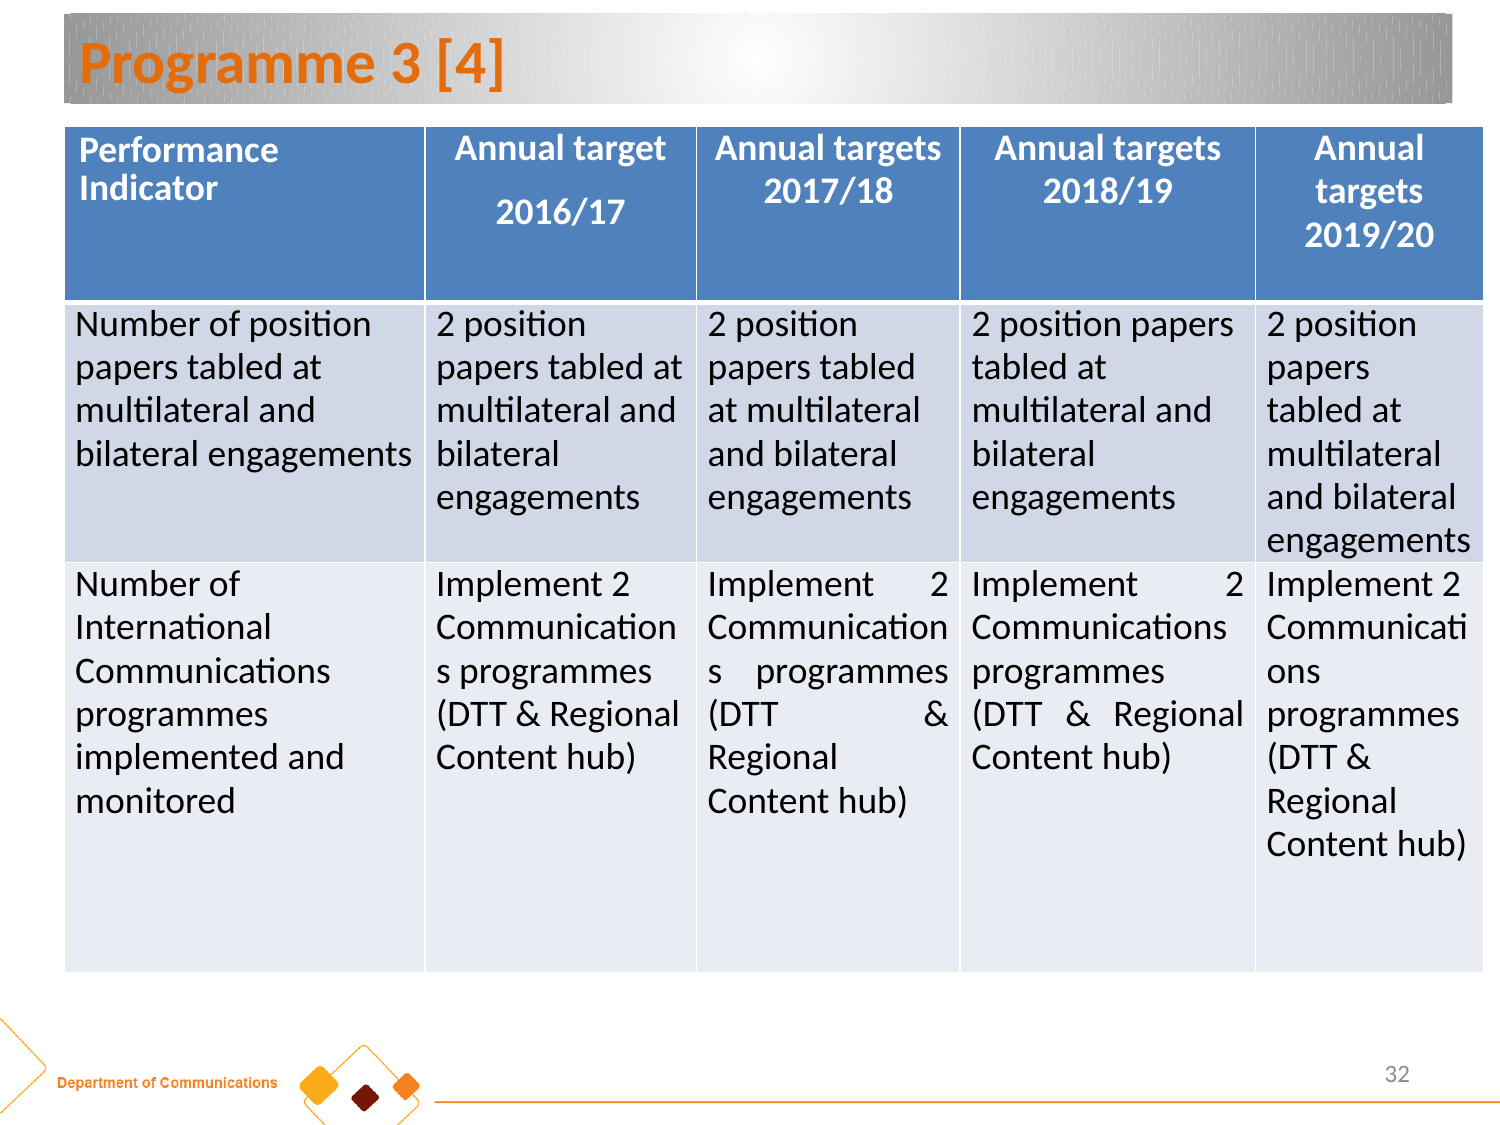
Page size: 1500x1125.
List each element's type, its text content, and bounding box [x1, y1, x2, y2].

table_cell Implement 2 Communications programmes (DTT & Regional Content hub) [426, 563, 696, 972]
table_cell Implement 2 Communications programmes (DTT & Regional Content hub) [1256, 563, 1483, 972]
table_header Annual targets 2019/20 [1256, 127, 1483, 300]
table_header Annual targets 2018/19 [961, 127, 1255, 300]
table_cell 2 position papers tabled at multilateral and bilateral engagements [961, 305, 1255, 562]
table_cell Implement 2 Communications programmes (DTT & Regional Content hub) [961, 563, 1255, 972]
table_header Performance Indicator [65, 127, 424, 300]
table_cell Number of International Communications programmes implemented and monitored [65, 563, 424, 972]
title Programme 3 [4] [64, 13, 1453, 104]
table_cell Implement 2 Communications programmes (DTT & Regional Content hub) [697, 563, 959, 972]
table_cell Number of position papers tabled at multilateral and bilateral engagements [65, 305, 424, 562]
table_cell 2 position papers tabled at multilateral and bilateral engagements [426, 305, 696, 562]
table_header Annual targets 2017/18 [697, 127, 959, 300]
picture [0, 0, 1500, 1125]
table_cell 2 position papers tabled at multilateral and bilateral engagements [1256, 305, 1483, 562]
table_cell 2 position papers tabled at multilateral and bilateral engagements [697, 305, 959, 562]
table_header Annual target 2016/17 [426, 127, 696, 300]
slide_number 32 [1074, 1042, 1425, 1103]
